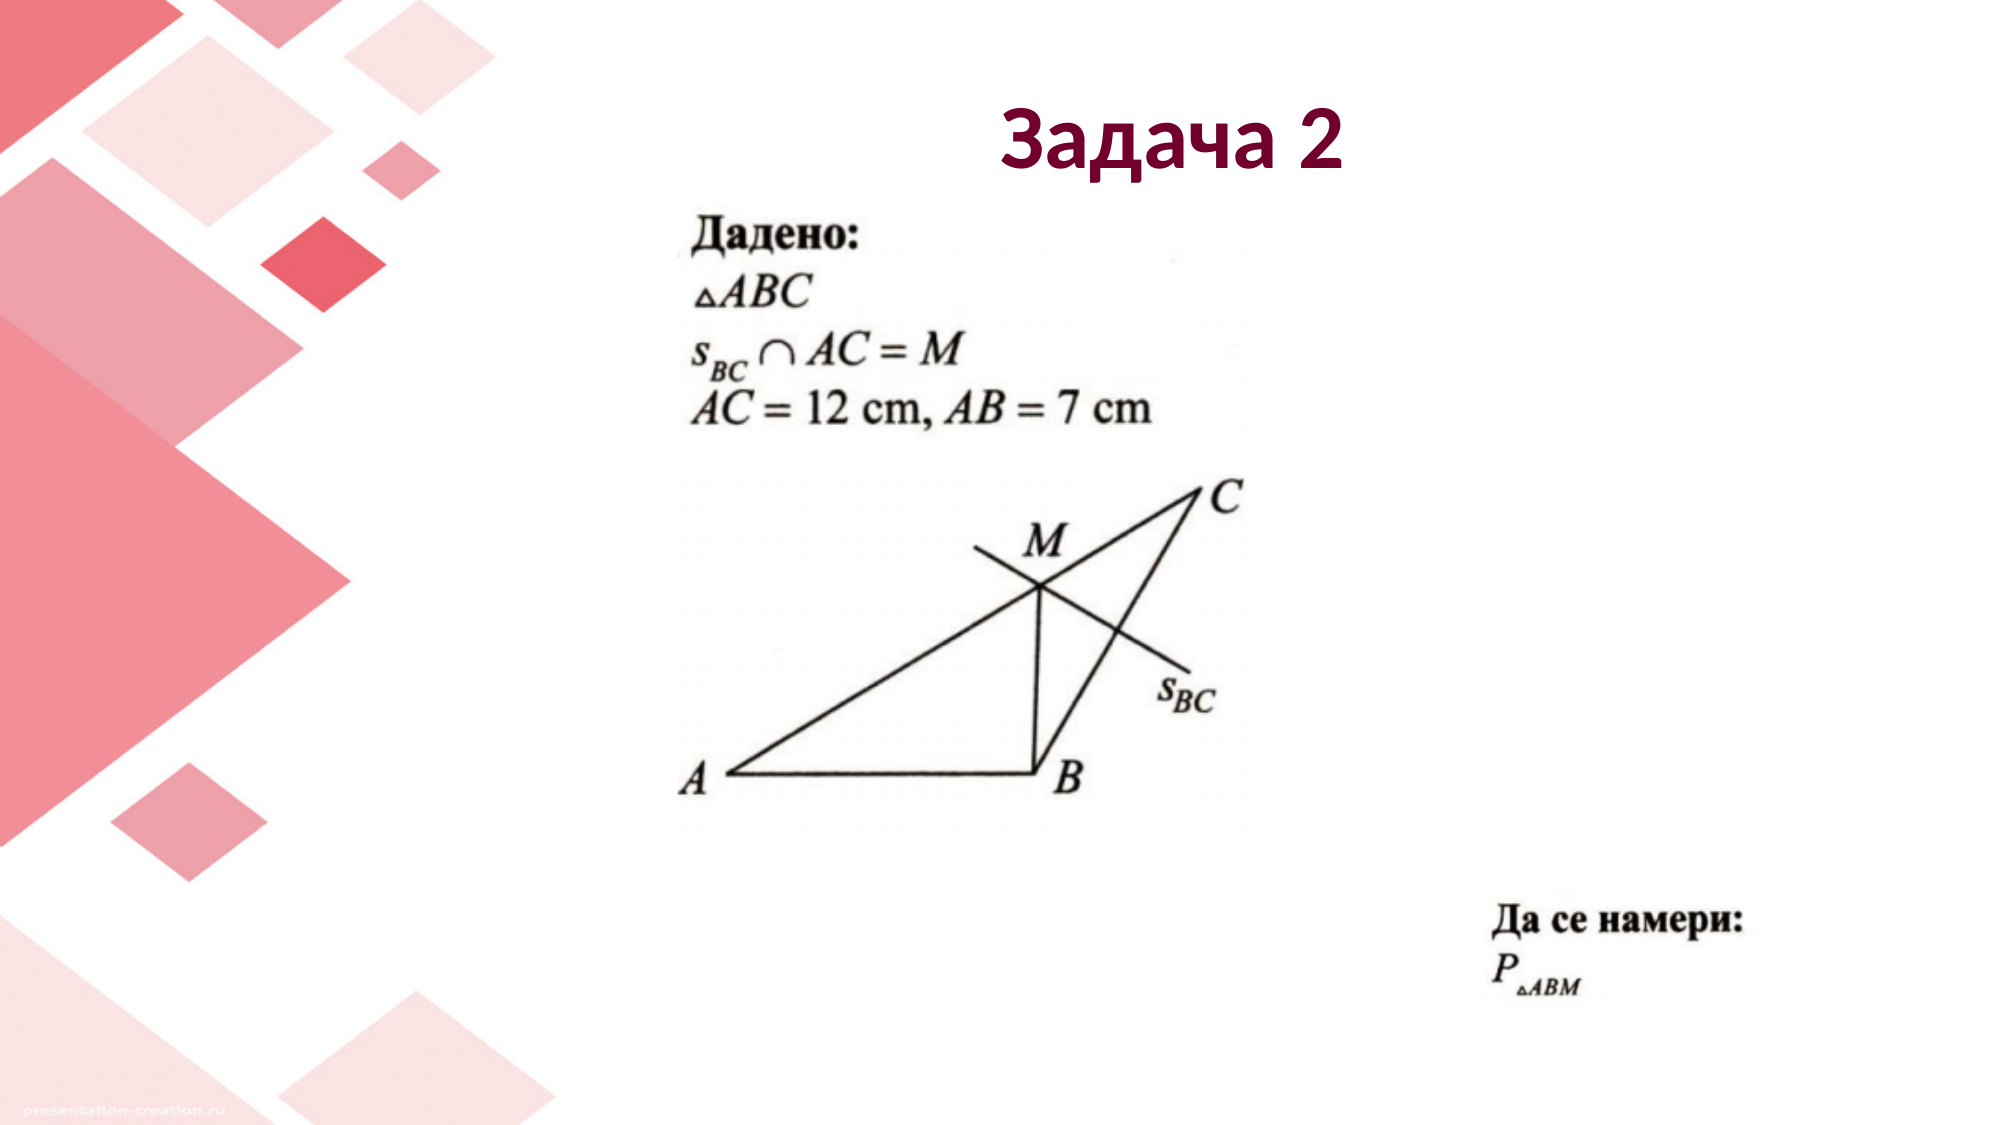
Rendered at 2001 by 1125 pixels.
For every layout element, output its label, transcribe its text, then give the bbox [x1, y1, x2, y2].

title Задача 2 [369, 31, 1977, 233]
picture [0, 0, 2001, 1125]
